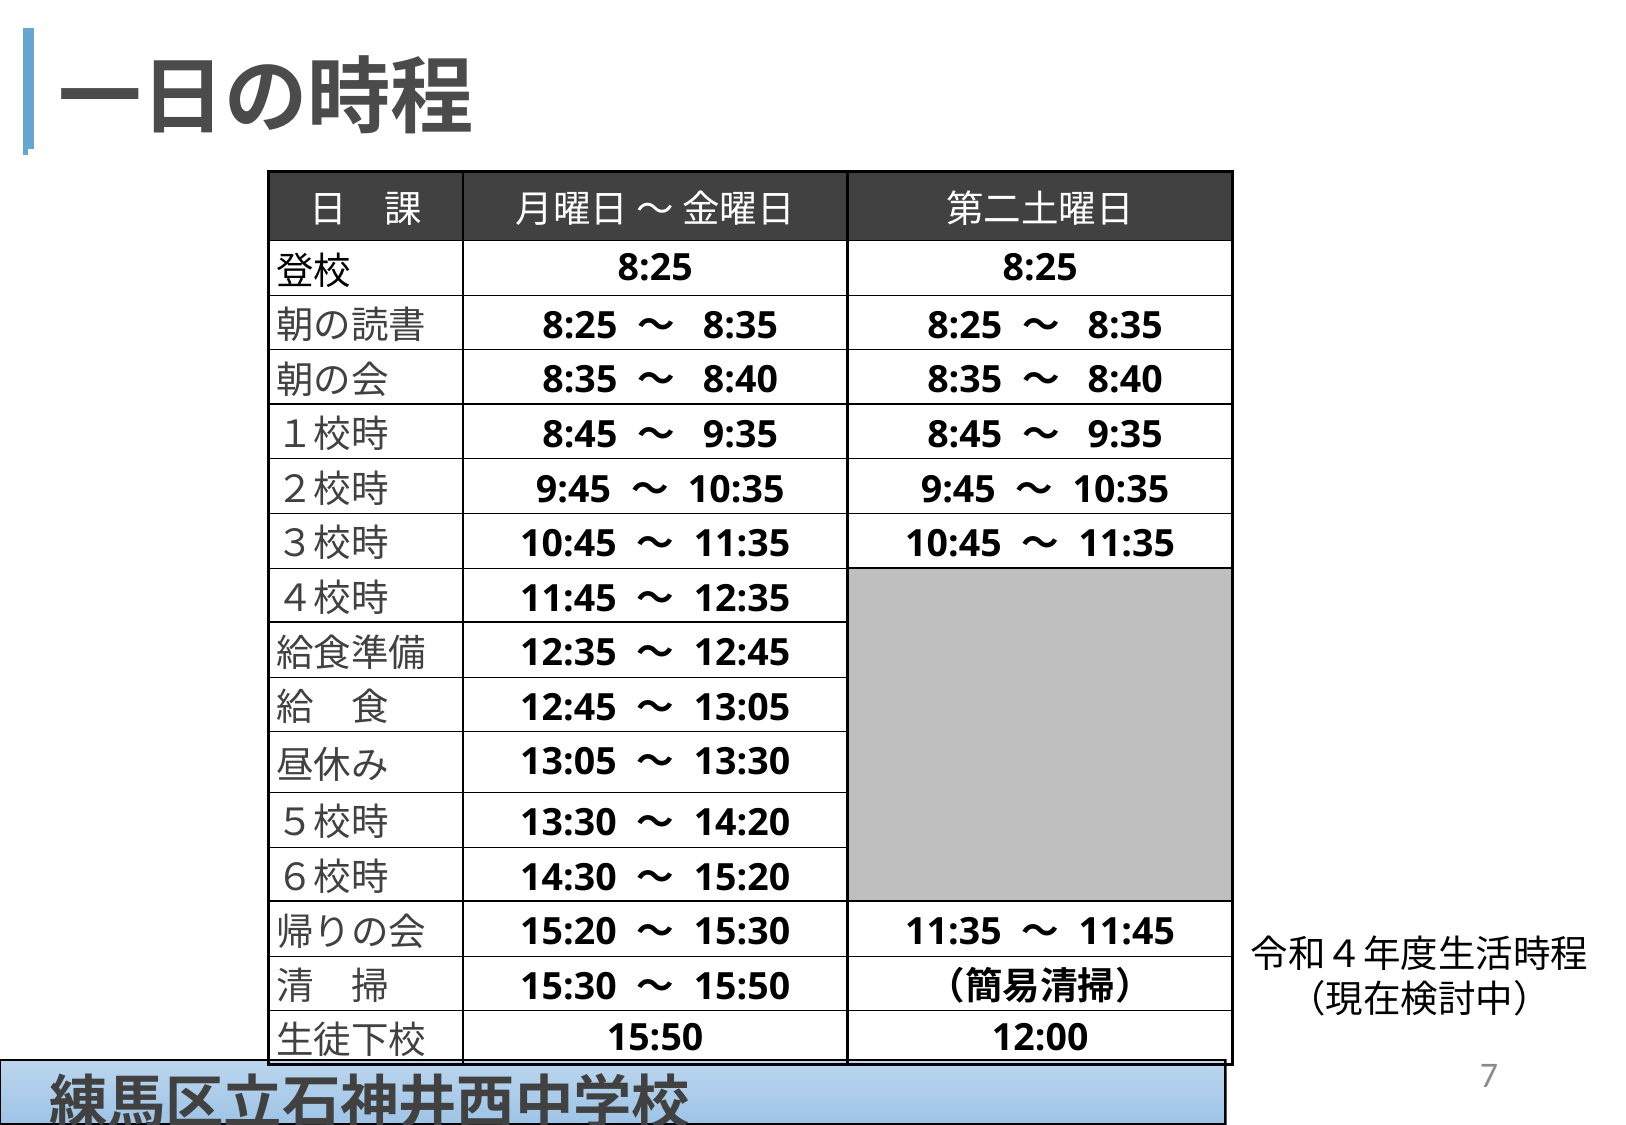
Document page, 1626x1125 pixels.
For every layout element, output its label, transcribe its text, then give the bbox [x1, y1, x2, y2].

table_header 月曜日 ～ 金曜日 [464, 173, 846, 240]
table_cell 13:30 ～ 14:20 [464, 793, 846, 847]
table_cell 10:45 ～ 11:35 [464, 514, 846, 568]
table_cell 帰りの会 [270, 902, 462, 956]
table_cell 11:45 ～ 12:35 [464, 569, 846, 621]
table_cell 朝の会 [270, 350, 462, 403]
table_cell ４校時 [270, 569, 462, 621]
table_cell 9:45 ～ 10:35 [464, 459, 846, 513]
table_cell 15:50 [464, 1011, 846, 1063]
table_cell 清 掃 [270, 957, 462, 1010]
table_cell 昼休み [270, 732, 462, 792]
table_cell 15:20 ～ 15:30 [464, 902, 846, 956]
table_cell 8:25 [849, 241, 1231, 295]
table_cell 朝の読書 [270, 296, 462, 349]
table_cell 9:45 ～ 10:35 [849, 459, 1231, 513]
table_header 第二土曜日 [849, 173, 1231, 240]
table_cell （簡易清掃） [849, 957, 1214, 1010]
table_cell 15:30 ～ 15:50 [464, 957, 846, 1010]
slide_number 7 [1147, 1042, 1514, 1103]
table_cell 12:35 ～ 12:45 [464, 623, 846, 677]
table_cell 8:35 ～ 8:40 [464, 350, 846, 403]
table_cell ３校時 [270, 514, 462, 568]
table_cell ６校時 [270, 848, 462, 900]
table_cell 生徒下校 [270, 1011, 462, 1063]
table_cell 給食準備 [270, 623, 462, 677]
table_cell 8:45 ～ 9:35 [849, 405, 1231, 458]
table_cell 8:25 ～ 8:35 [464, 296, 846, 349]
table_cell 12:00 [849, 1011, 1231, 1063]
table_cell 登校 [270, 241, 462, 295]
table_header 日 課 [270, 173, 462, 240]
table_cell 8:25 ～ 8:35 [849, 296, 1231, 349]
table_cell [849, 569, 1231, 900]
table_cell ２校時 [270, 459, 462, 513]
table_cell 給 食 [270, 678, 462, 731]
table_cell 14:30 ～ 15:20 [464, 848, 846, 900]
table_cell 8:35 ～ 8:40 [849, 350, 1231, 403]
table_cell 8:45 ～ 9:35 [464, 405, 846, 458]
table_cell 11:35 ～ 11:45 [849, 902, 1231, 956]
table_cell 12:45 ～ 13:05 [464, 678, 846, 731]
table_cell １校時 [270, 405, 462, 458]
table_cell ５校時 [270, 793, 462, 847]
table_header 一日の時程 [34, 30, 1553, 149]
text_box 令和４年度生活時程 （現在検討中） [1214, 929, 1625, 1020]
table_cell 8:25 [464, 241, 846, 295]
table_cell [30, 155, 1553, 214]
table_cell 13:05 ～ 13:30 [464, 732, 846, 792]
table_cell 10:45 ～ 11:35 [849, 514, 1231, 567]
